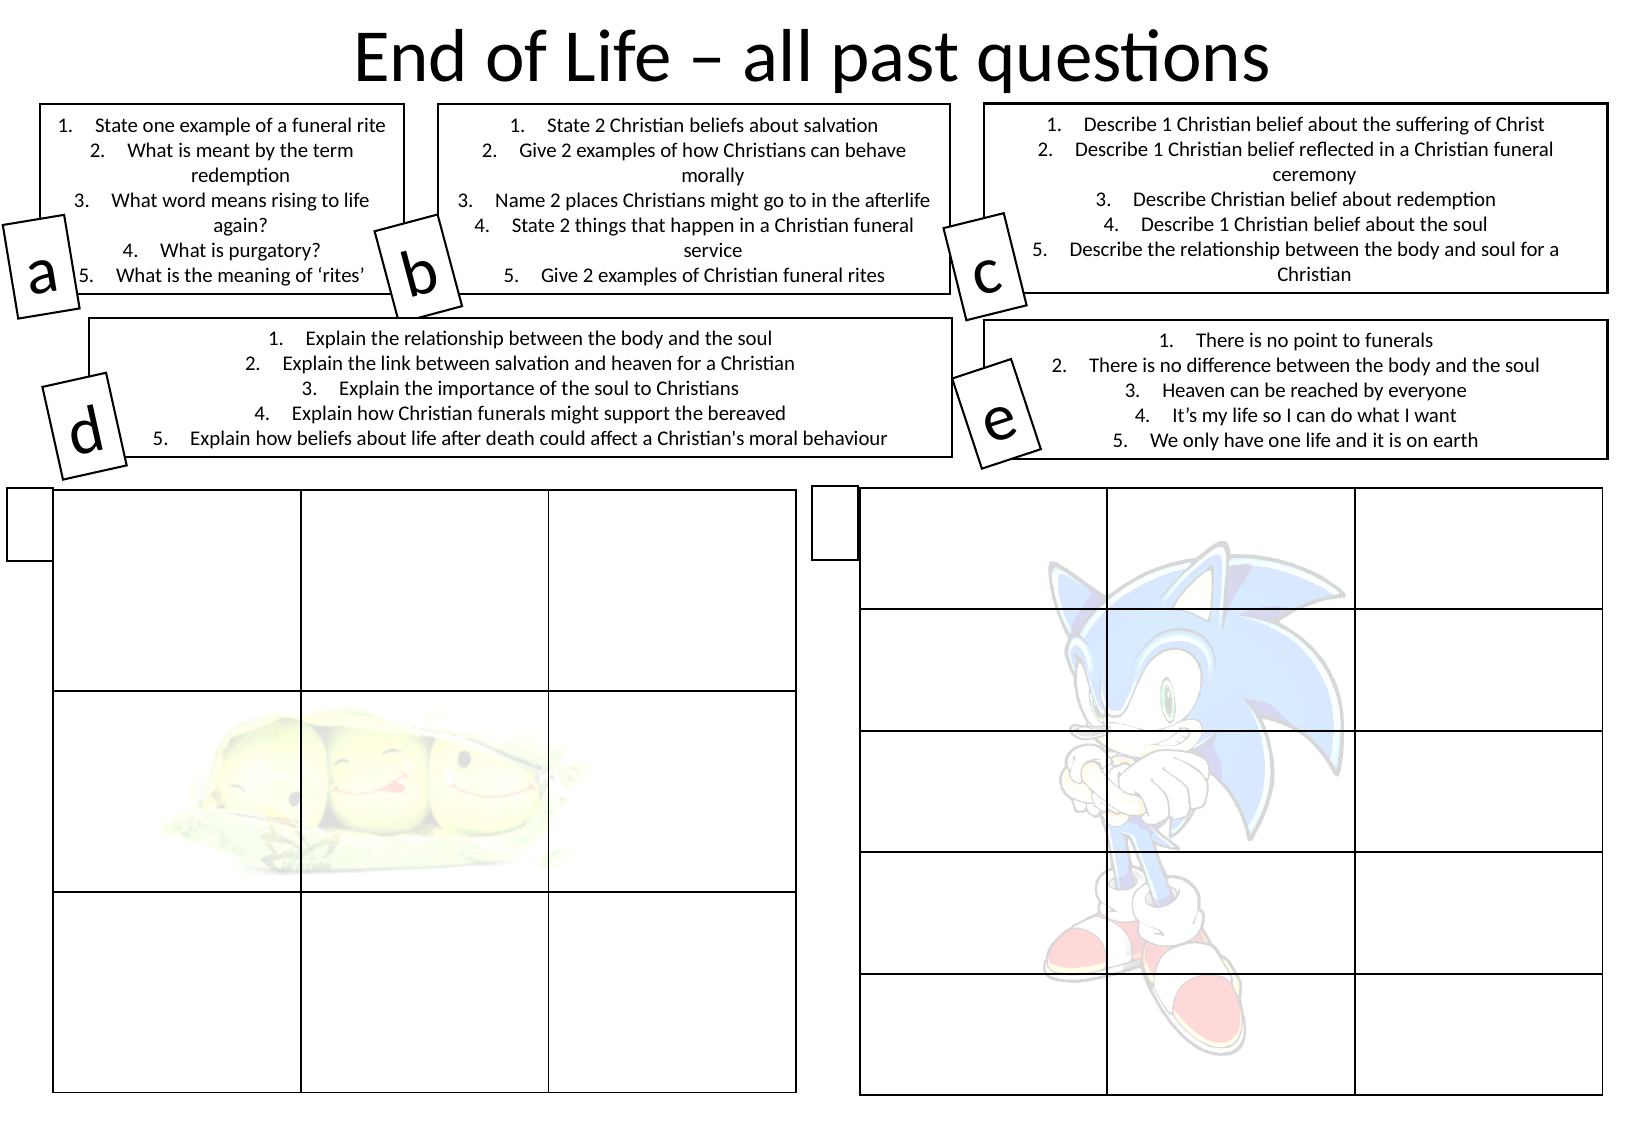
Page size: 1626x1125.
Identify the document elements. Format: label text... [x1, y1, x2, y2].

table_cell [302, 975, 548, 1092]
table_cell [861, 975, 1106, 1094]
text_box There is no point to funerals There is no difference between the body and the soul Heaven can be reached by everyone It’s my life so I can do what I want We only have one life and it is on earth [983, 319, 1609, 460]
text_box Describe 1 Christian belief about the suffering of Christ Describe 1 Christian belief reflected in a Christian funeral ceremony Describe Christian belief about redemption Describe 1 Christian belief about the soul Describe the relationship between the body and soul for a Christian [983, 102, 1609, 294]
text_box End of Life – all past questions [338, 0, 1287, 104]
table_cell [861, 853, 1041, 973]
text_box a [1, 213, 81, 320]
table_cell [1108, 975, 1354, 1094]
table_cell [1346, 853, 1354, 973]
table_cell [861, 610, 1041, 730]
table_cell [1346, 732, 1354, 851]
text_box e [950, 357, 1043, 470]
text_box State one example of a funeral rite What is meant by the term redemption What word means rising to life again? What is purgatory? What is the meaning of ‘rites’ [39, 103, 405, 295]
table_cell [1356, 853, 1602, 973]
table_cell [1356, 610, 1602, 730]
table_header [861, 489, 1106, 608]
table_cell [861, 732, 1041, 851]
table_header [302, 491, 548, 622]
text_box c [942, 211, 1028, 322]
table_cell [549, 893, 795, 1092]
table_cell [1356, 975, 1602, 1094]
text_box Explain the relationship between the body and the soul Explain the link between salvation and heaven for a Christian Explain the importance of the soul to Christians Explain how Christian funerals might support the bereaved Explain how beliefs about life after death could affect a Christian's moral behaviour [88, 317, 953, 458]
table_header [1356, 489, 1602, 608]
table_cell [626, 692, 795, 891]
table_header [1108, 489, 1354, 608]
picture [156, 622, 626, 975]
table_cell [54, 692, 156, 891]
table_cell [1356, 732, 1602, 851]
text_box State 2 Christian beliefs about salvation Give 2 examples of how Christians can behave morally Name 2 places Christians might go to in the afterlife State 2 things that happen in a Christian funeral service Give 2 examples of Christian funeral rites [437, 104, 951, 295]
table_header [54, 491, 300, 690]
text_box b [373, 213, 464, 317]
table_cell [54, 893, 300, 1092]
table_header [549, 491, 795, 690]
text_box [6, 487, 54, 562]
table_cell [1346, 610, 1354, 730]
text_box [811, 485, 859, 561]
text_box d [41, 371, 128, 481]
picture [1041, 539, 1346, 1058]
